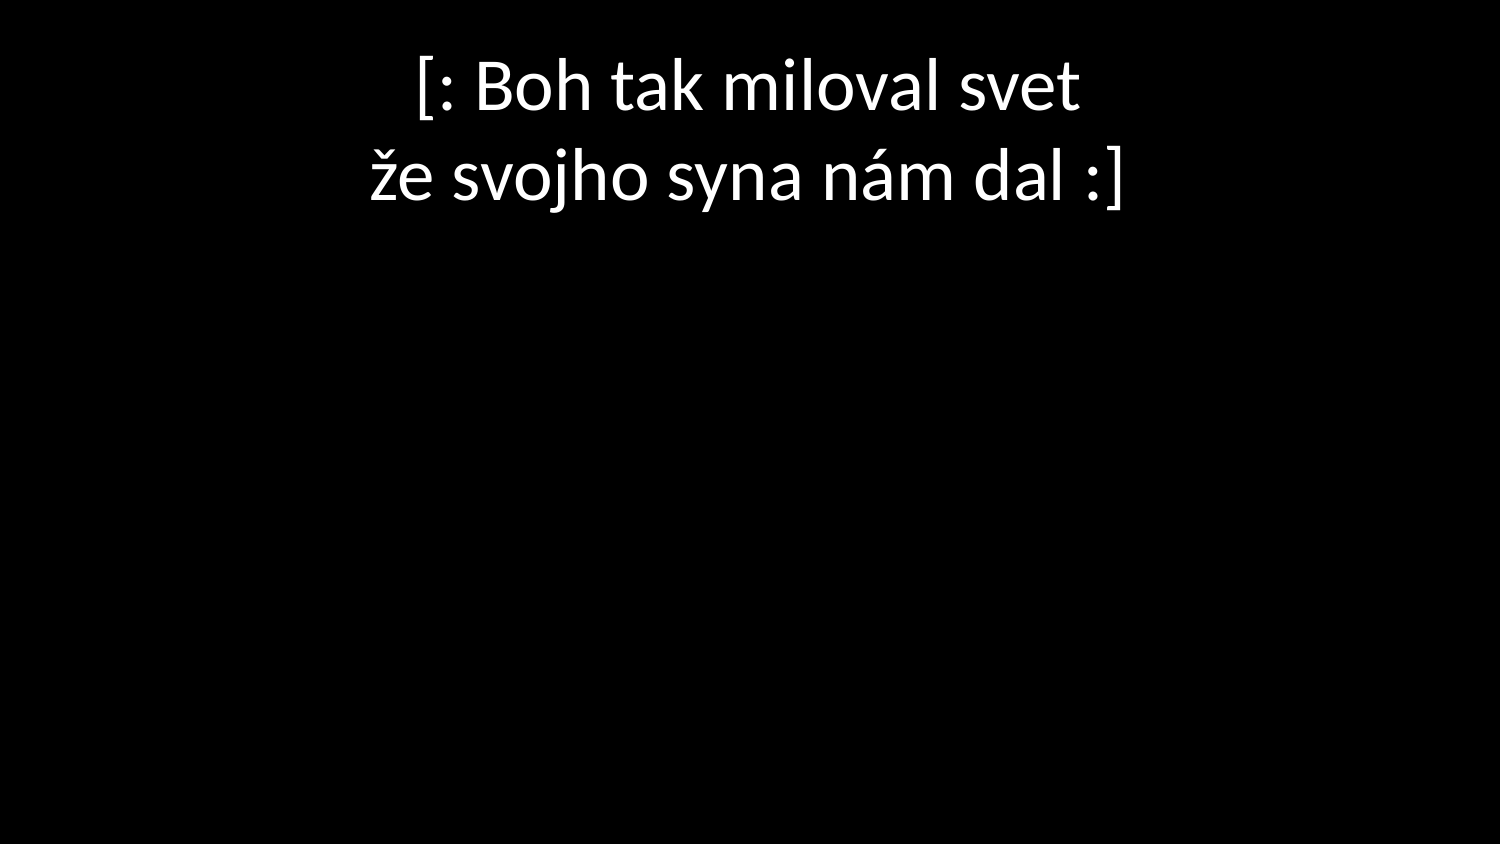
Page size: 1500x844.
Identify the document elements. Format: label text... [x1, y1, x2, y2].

title [: Boh tak miloval svet že svojho syna nám dal :] [21, 27, 1476, 825]
